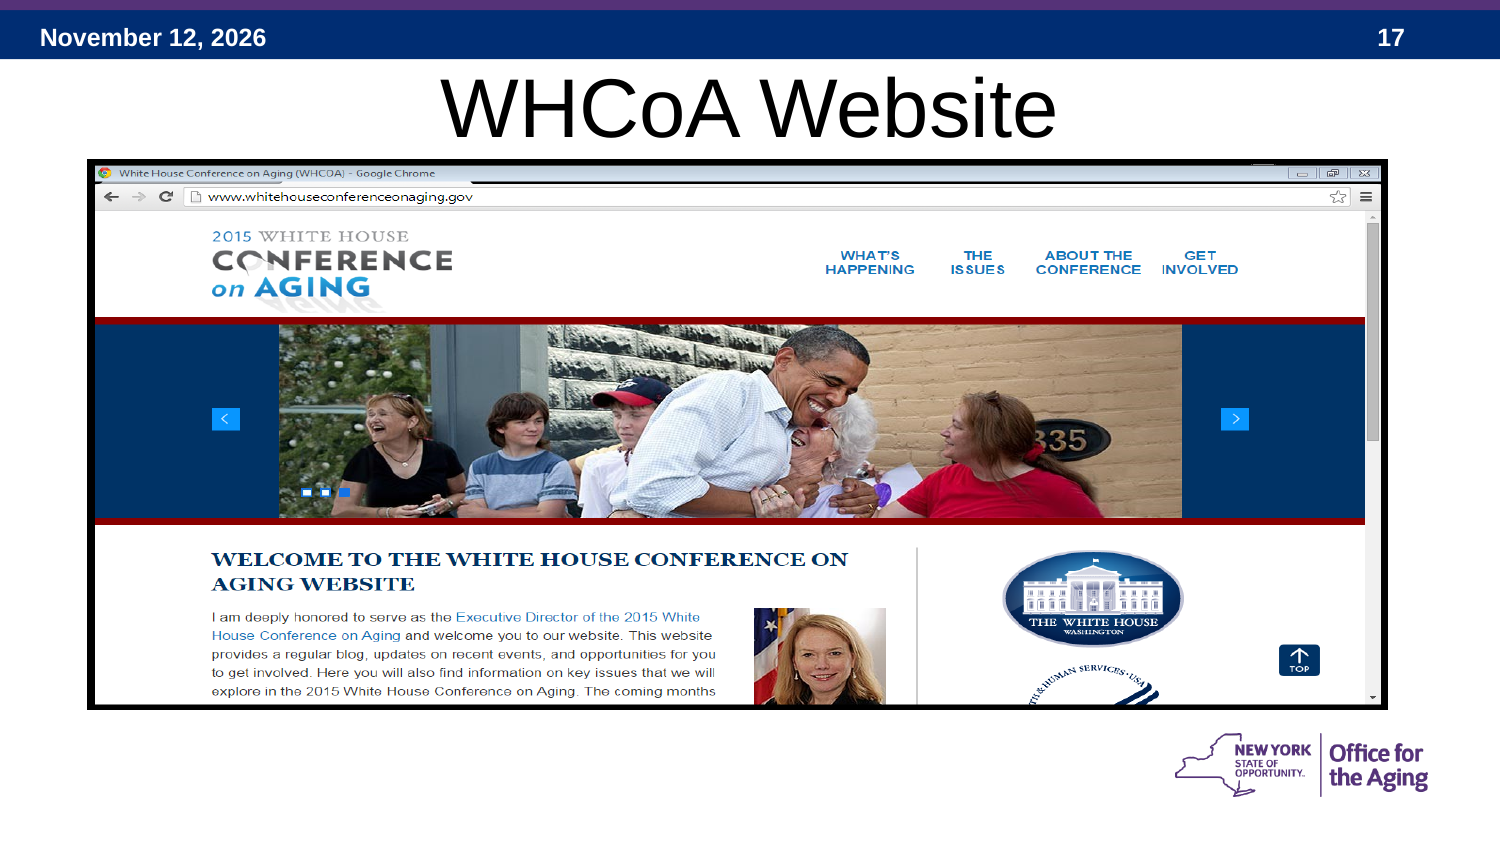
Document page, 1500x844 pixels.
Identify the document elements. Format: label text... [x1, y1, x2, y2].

picture [1175, 733, 1428, 797]
title WHCoA Website [75, 33, 1425, 175]
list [87, 159, 1388, 710]
